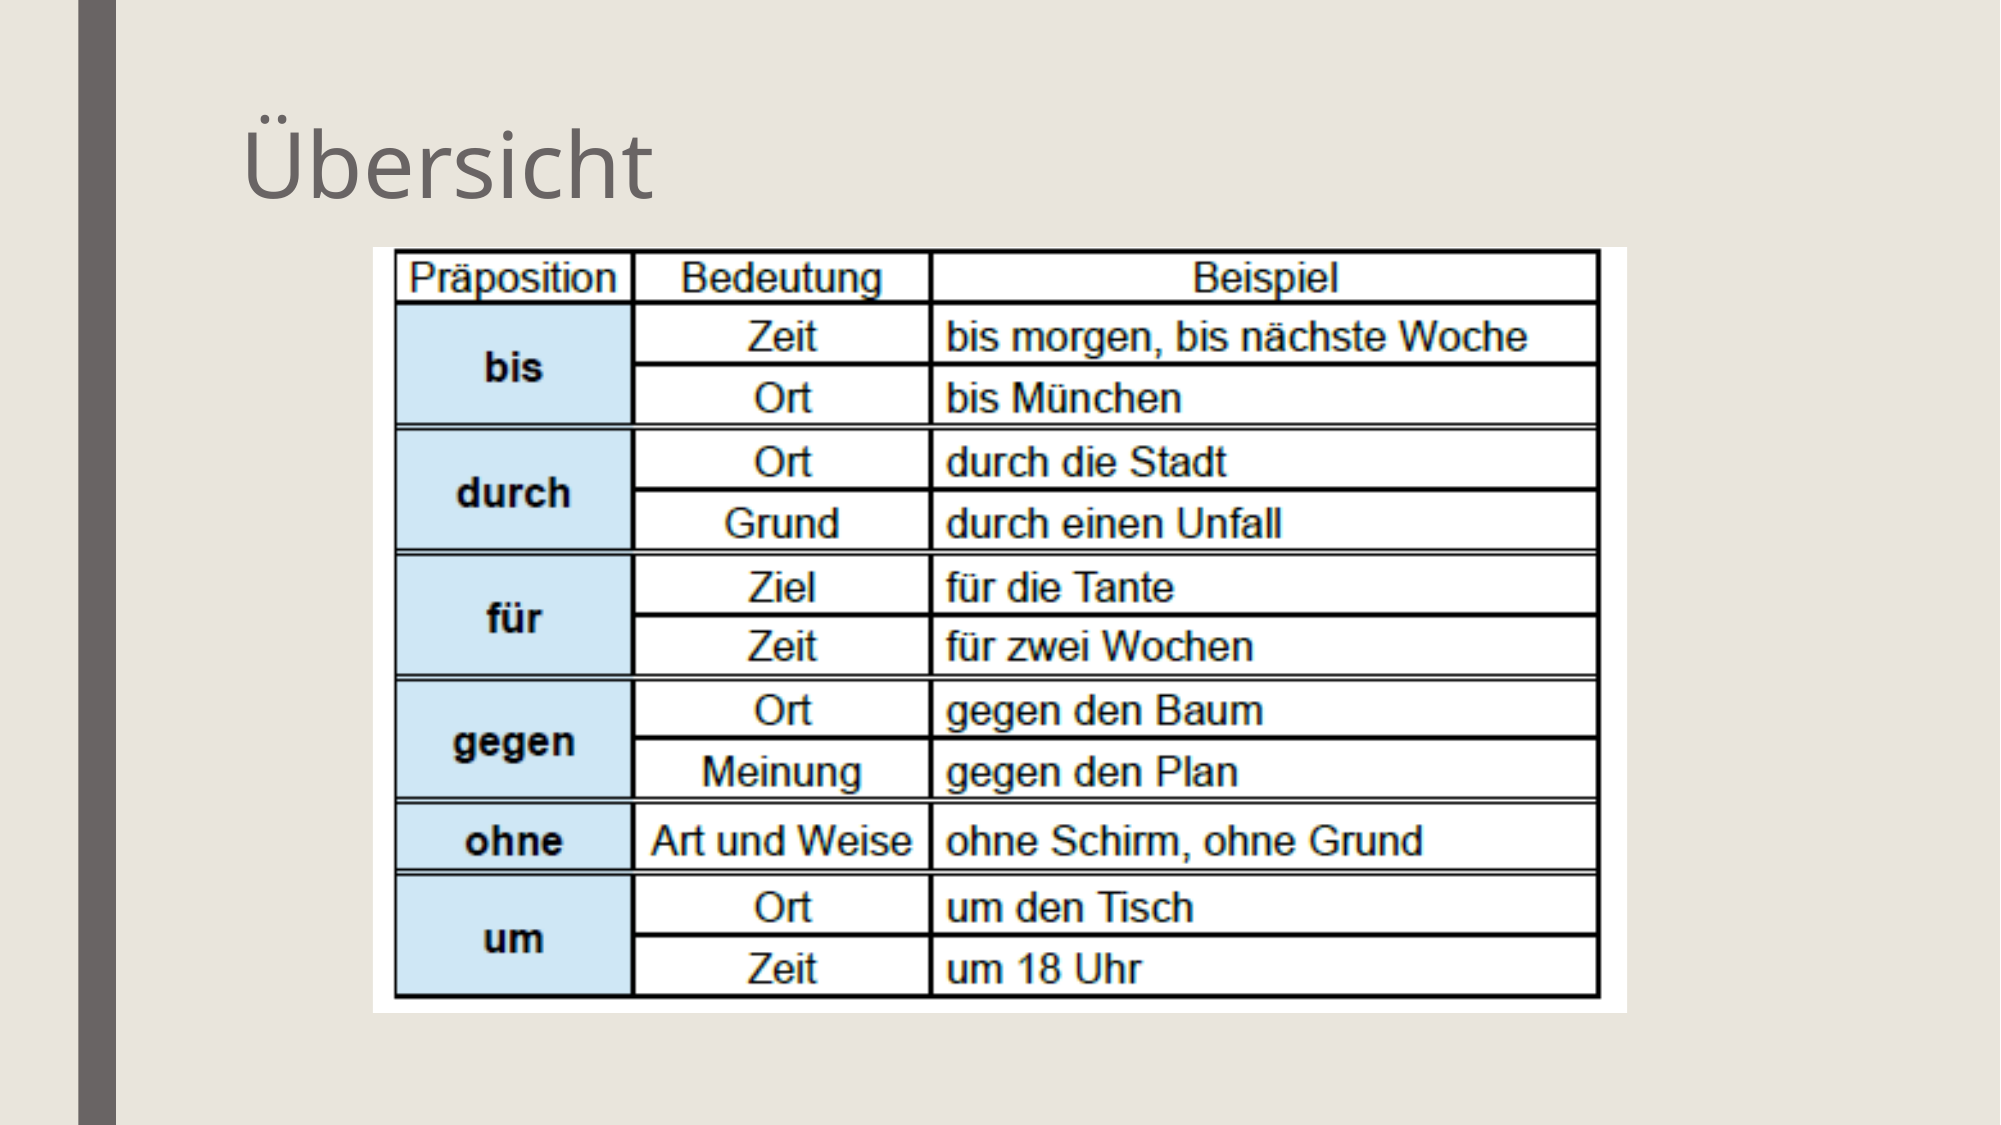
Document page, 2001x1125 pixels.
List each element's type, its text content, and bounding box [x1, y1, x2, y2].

title Übersicht [225, 112, 1800, 357]
picture [372, 247, 1628, 1013]
